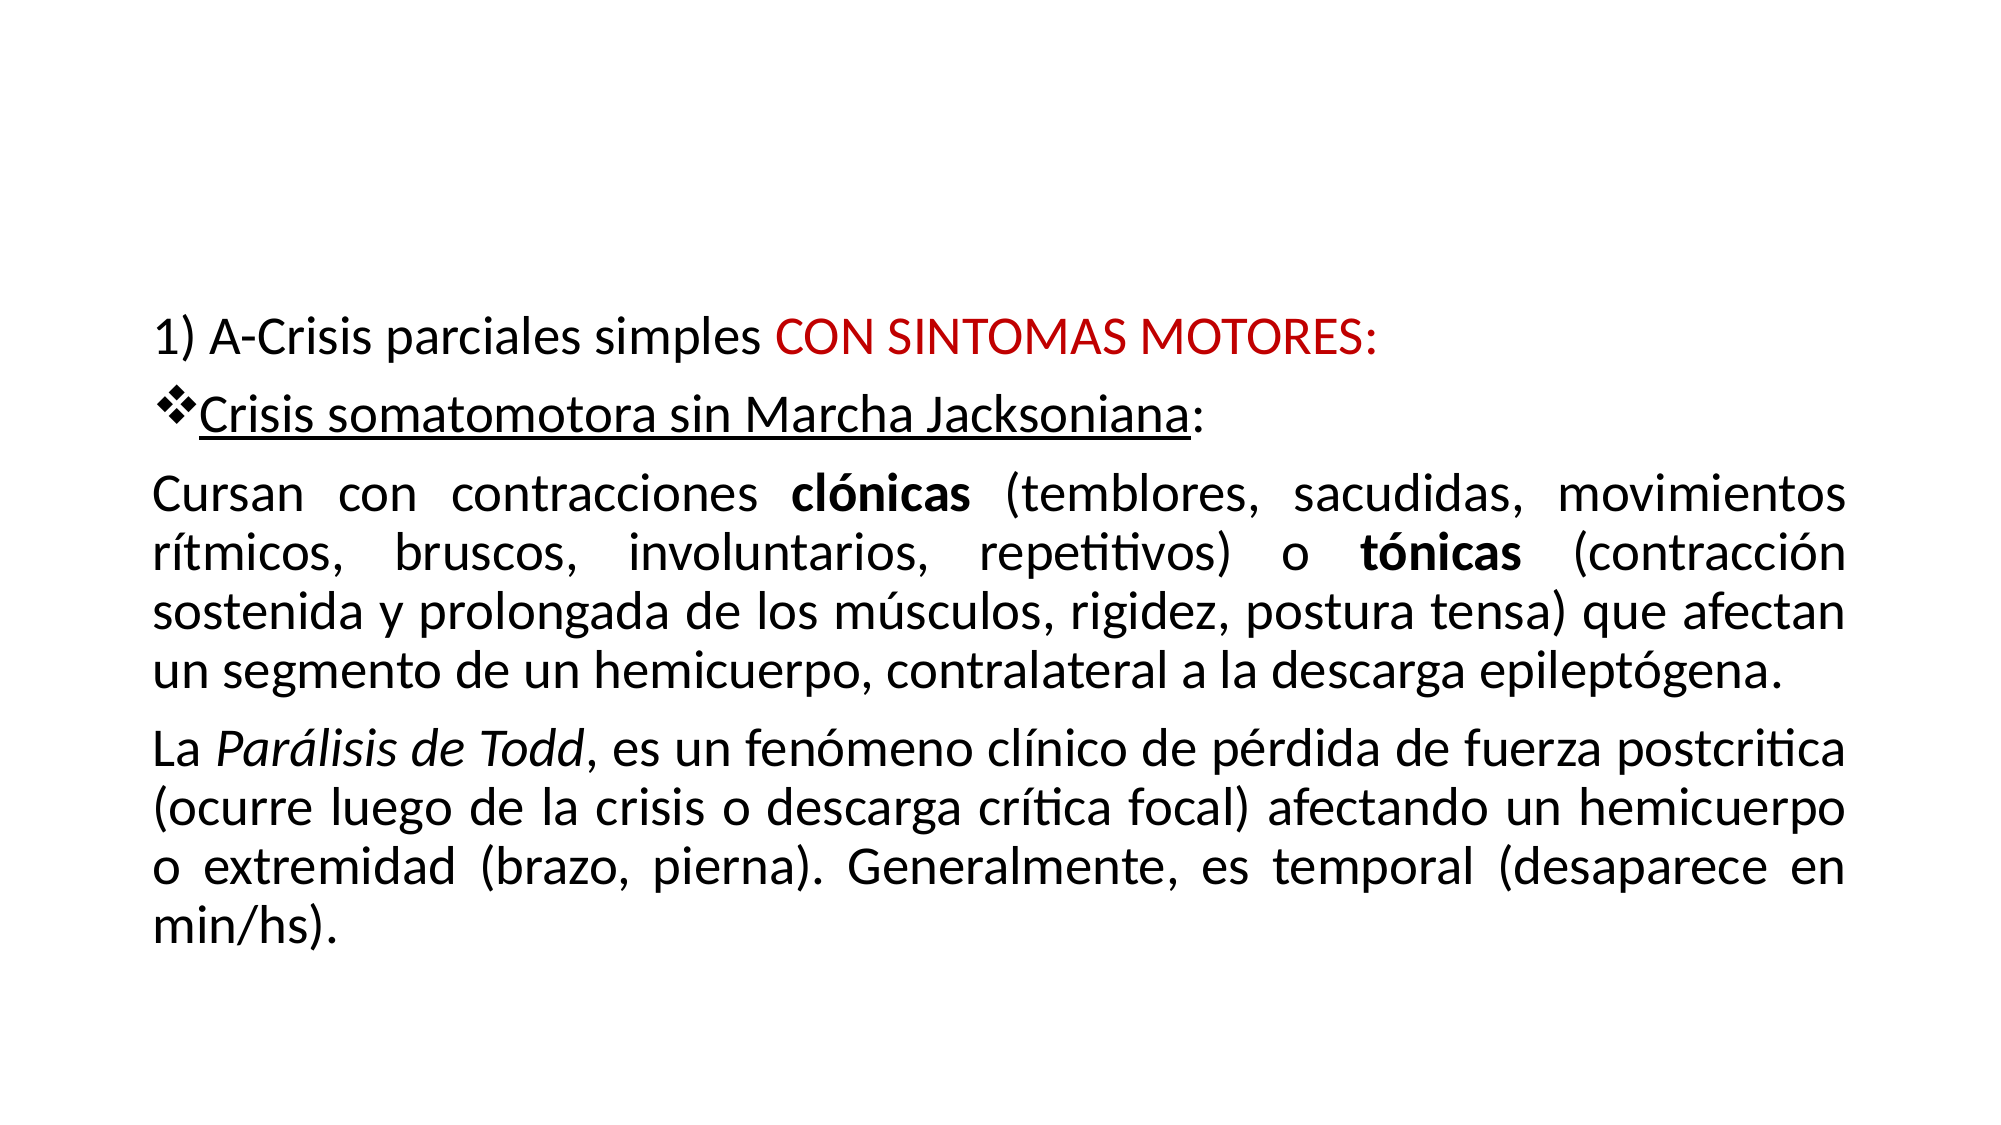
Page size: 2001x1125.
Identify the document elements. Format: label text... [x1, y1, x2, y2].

list 1) A-Crisis parciales simples CON SINTOMAS MOTORES: Crisis somatomotora sin Marcha Jacksoniana: Cursan con contracciones clónicas (temblores, sacudidas, movimientos rítmicos, bruscos, involuntarios, repetitivos) o tónicas (contracción sostenida y prolongada de los músculos, rigidez, postura tensa) que afectan un segmento de un hemicuerpo, contralateral a la descarga epileptógena. La Parálisis de Todd, es un fenómeno clínico de pérdida de fuerza postcritica (ocurre luego de la crisis o descarga crítica focal) afectando un hemicuerpo o extremidad (brazo, pierna). Generalmente, es temporal (desaparece en min/hs). [137, 299, 1863, 1014]
